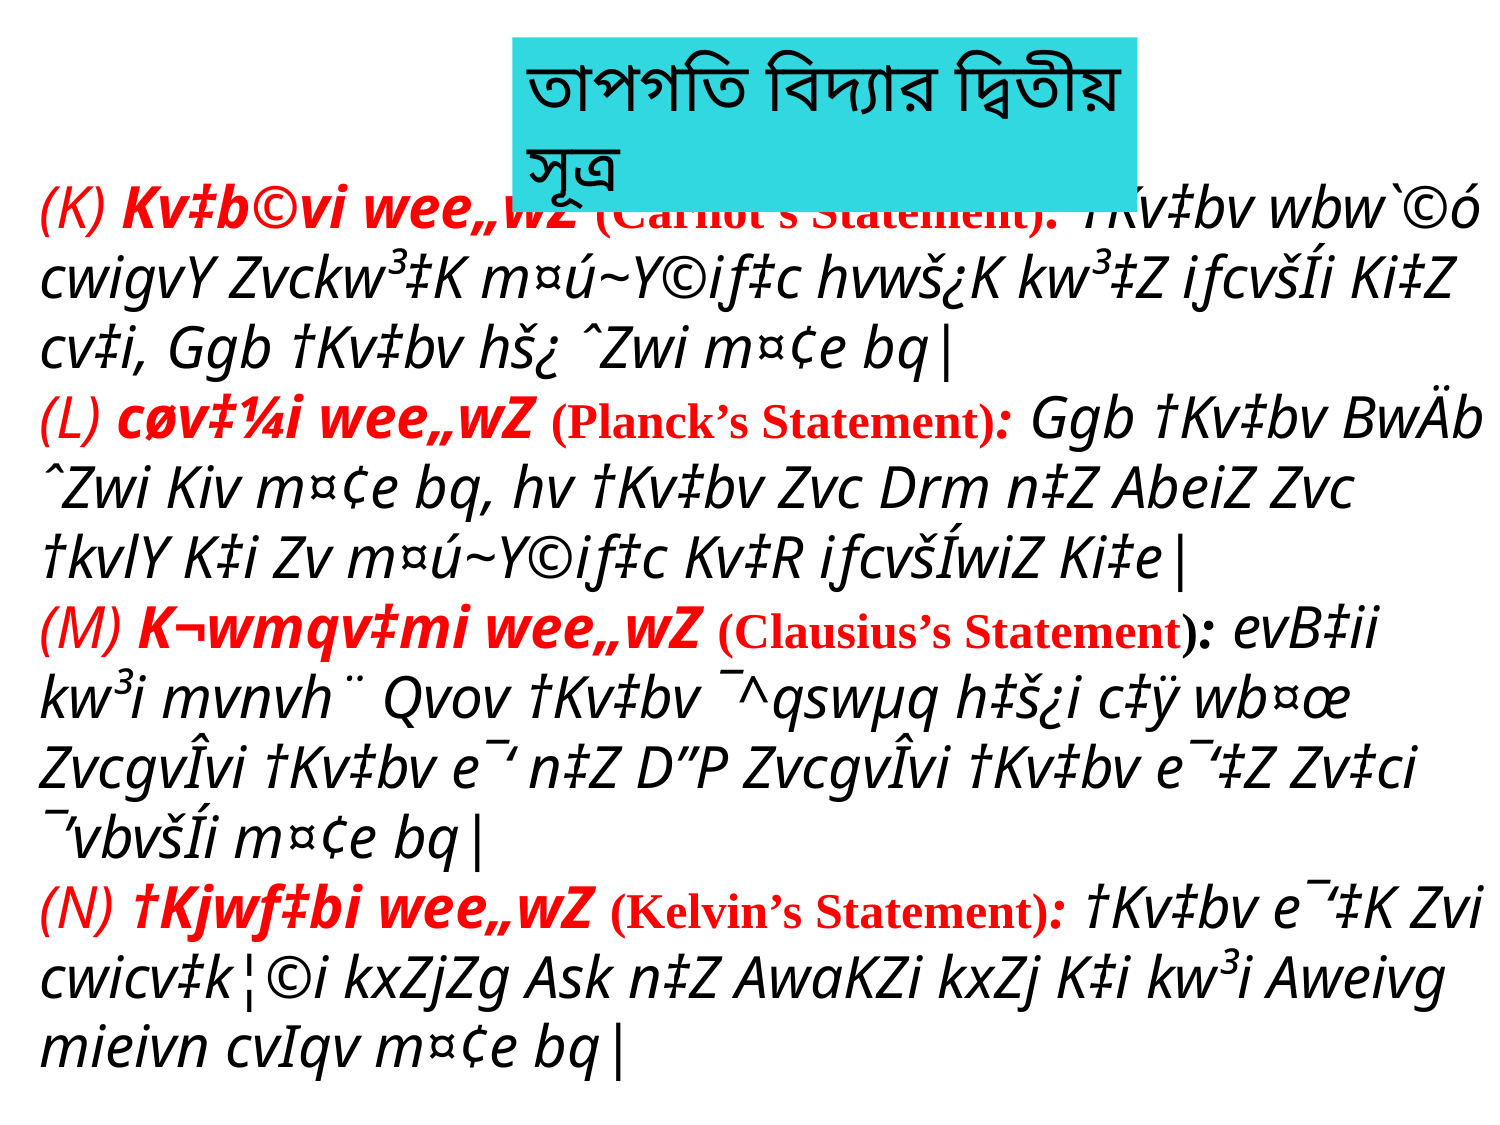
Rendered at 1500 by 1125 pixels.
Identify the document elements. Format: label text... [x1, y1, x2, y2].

text_box তাপগতি বিদ্যার দ্বিতীয় সূত্র [512, 37, 1138, 213]
text_box (K) Kv‡b©vi wee„wZ (Carnot’s Statement): †Kv‡bv wbw`©ó cwigvY Zvckw³‡K m¤ú~Y©iƒ‡c hvwš¿K kw³‡Z iƒcvšÍi Ki‡Z cv‡i, Ggb †Kv‡bv hš¿ ˆZwi m¤¢e bq| (L) cøv‡¼i wee„wZ (Planck’s Statement): Ggb †Kv‡bv BwÄb ˆZwi Kiv m¤¢e bq, hv †Kv‡bv Zvc Drm n‡Z AbeiZ Zvc †kvlY K‡i Zv m¤ú~Y©iƒ‡c Kv‡R iƒcvšÍwiZ Ki‡e| (M) K¬wmqv‡mi wee„wZ (Clausius’s Statement): evB‡ii kw³i mvnvh¨ Qvov †Kv‡bv ¯^qswµq h‡š¿i c‡ÿ wb¤œ ZvcgvÎvi †Kv‡bv e¯‘ n‡Z D”P ZvcgvÎvi †Kv‡bv e¯‘‡Z Zv‡ci ¯’vbvšÍi m¤¢e bq| (N) †Kjwf‡bi wee„wZ (Kelvin’s Statement): †Kv‡bv e¯‘‡K Zvi cwicv‡k¦©i kxZjZg Ask n‡Z AwaKZi kxZj K‡i kw³i Aweivg mieivn cvIqv m¤¢e bq| [24, 162, 1500, 1087]
